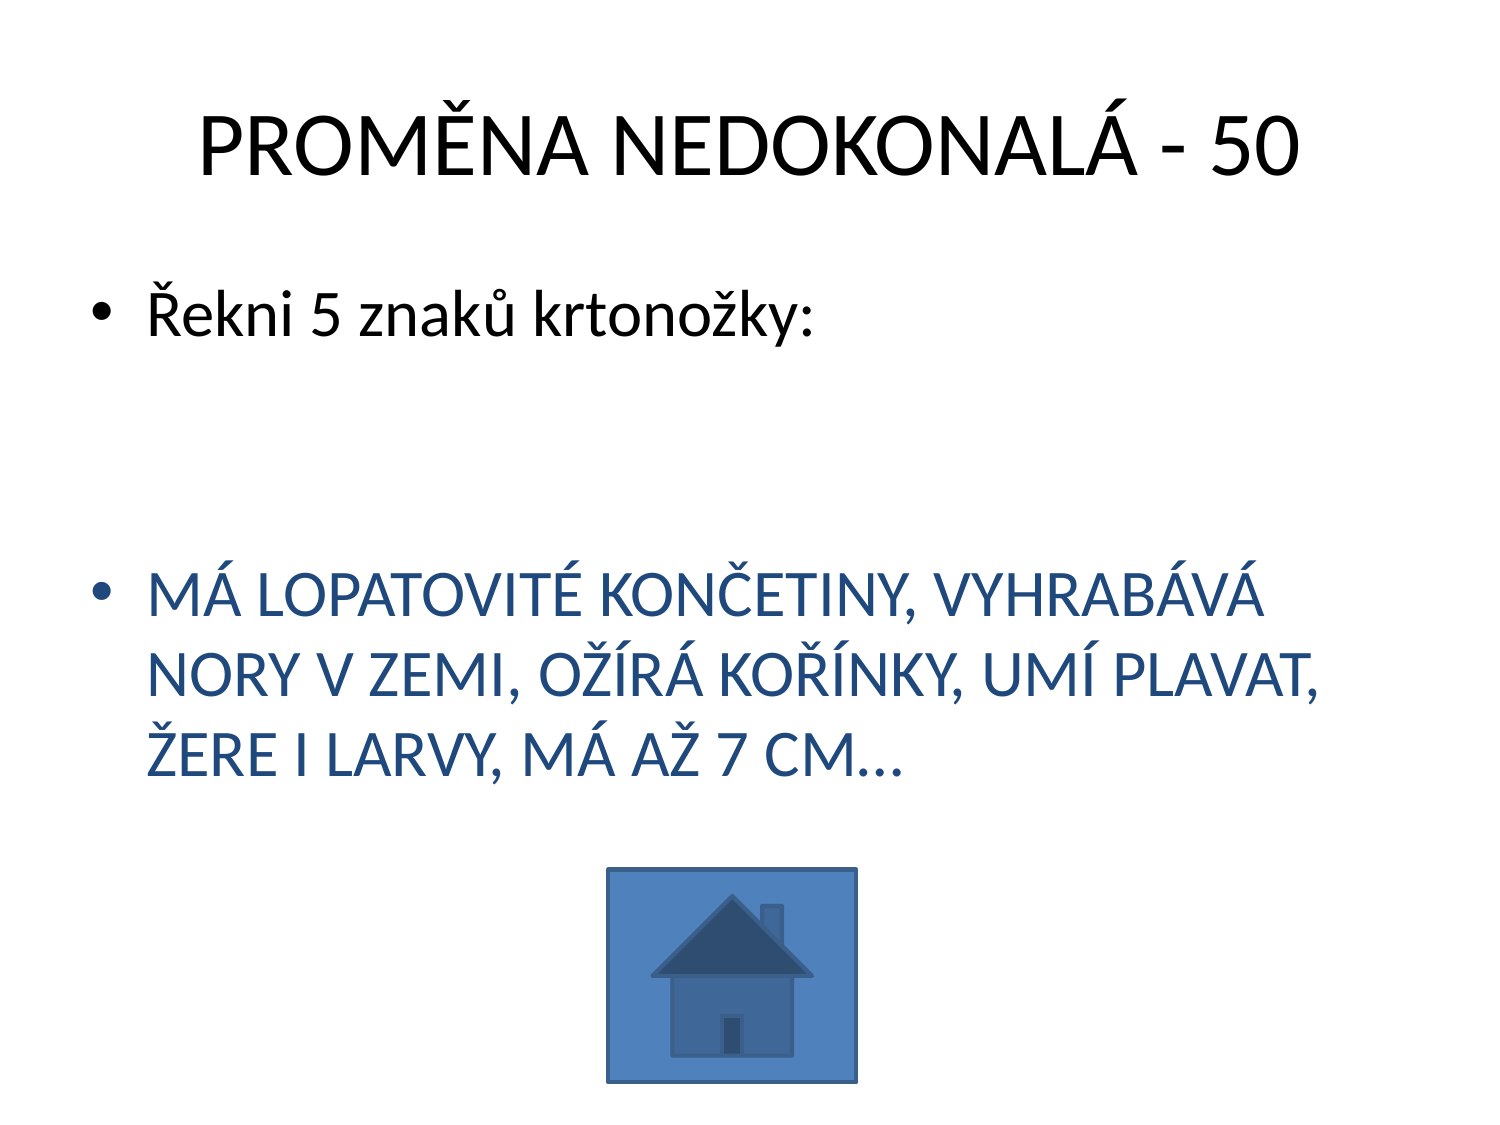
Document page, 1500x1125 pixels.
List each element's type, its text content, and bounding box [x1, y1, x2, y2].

text_box [606, 867, 858, 1084]
title PROMĚNA NEDOKONALÁ - 50 [75, 45, 1425, 233]
list Řekni 5 znaků krtonožky: MÁ LOPATOVITÉ KONČETINY, VYHRABÁVÁ NORY V ZEMI, OŽÍRÁ KOŘÍNKY, UMÍ PLAVAT, ŽERE I LARVY, MÁ AŽ 7 CM… [75, 262, 1425, 1005]
